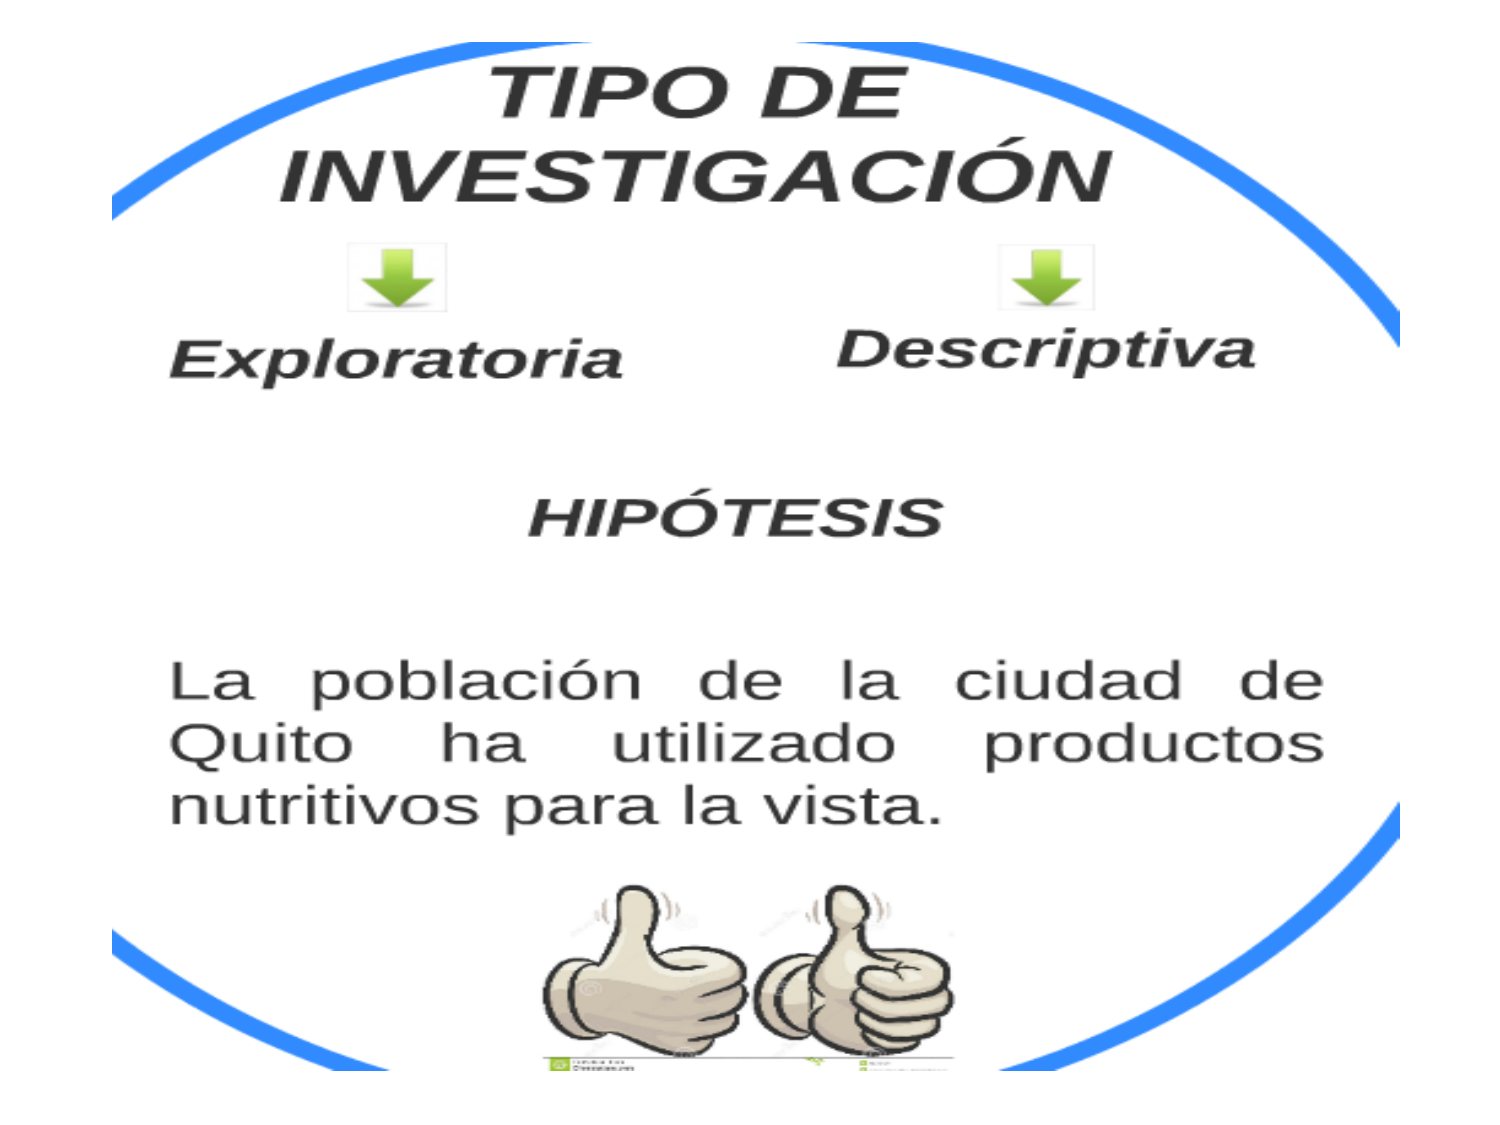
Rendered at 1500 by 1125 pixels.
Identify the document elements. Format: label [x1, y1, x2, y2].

picture [111, 42, 1400, 1071]
